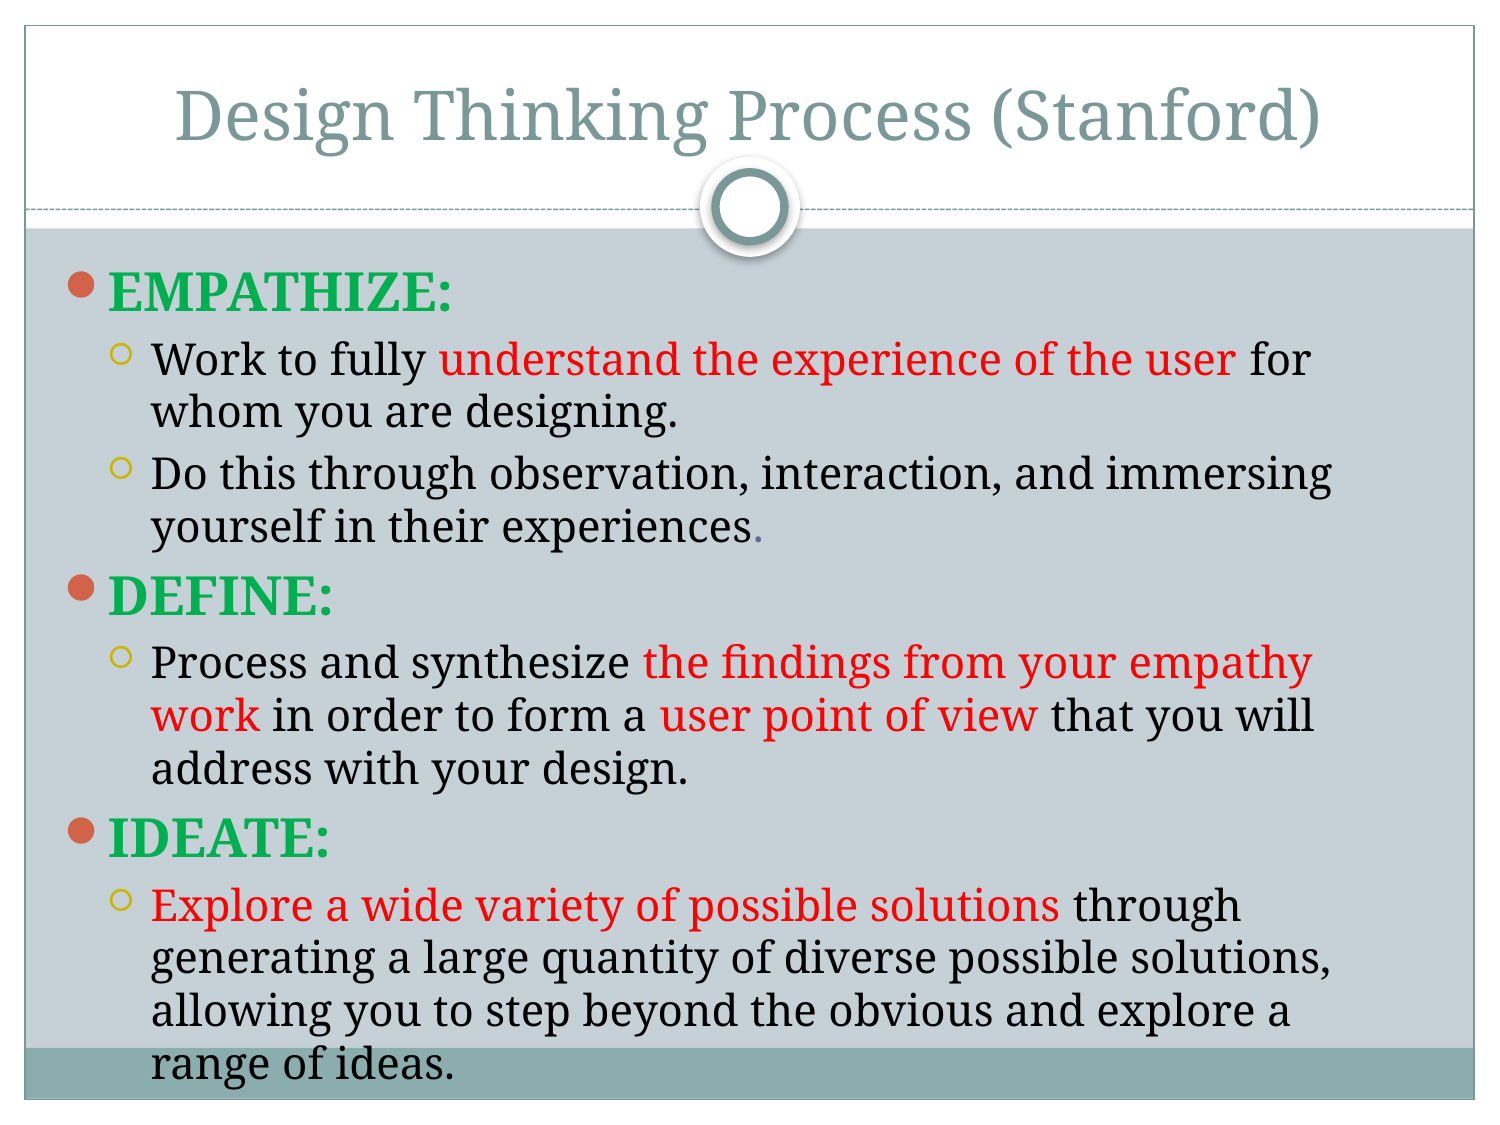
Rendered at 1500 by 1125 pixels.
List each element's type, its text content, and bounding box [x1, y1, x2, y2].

title Design Thinking Process (Stanford) [49, 37, 1450, 162]
list EMPATHIZE: Work to fully understand the experience of the user for whom you are designing. Do this through observation, interaction, and immersing yourself in their experiences. DEFINE: Process and synthesize the findings from your empathy work in order to form a user point of view that you will address with your design. IDEATE: Explore a wide variety of possible solutions through generating a large quantity of diverse possible solutions, allowing you to step beyond the obvious and explore a range of ideas. [49, 250, 1438, 1100]
